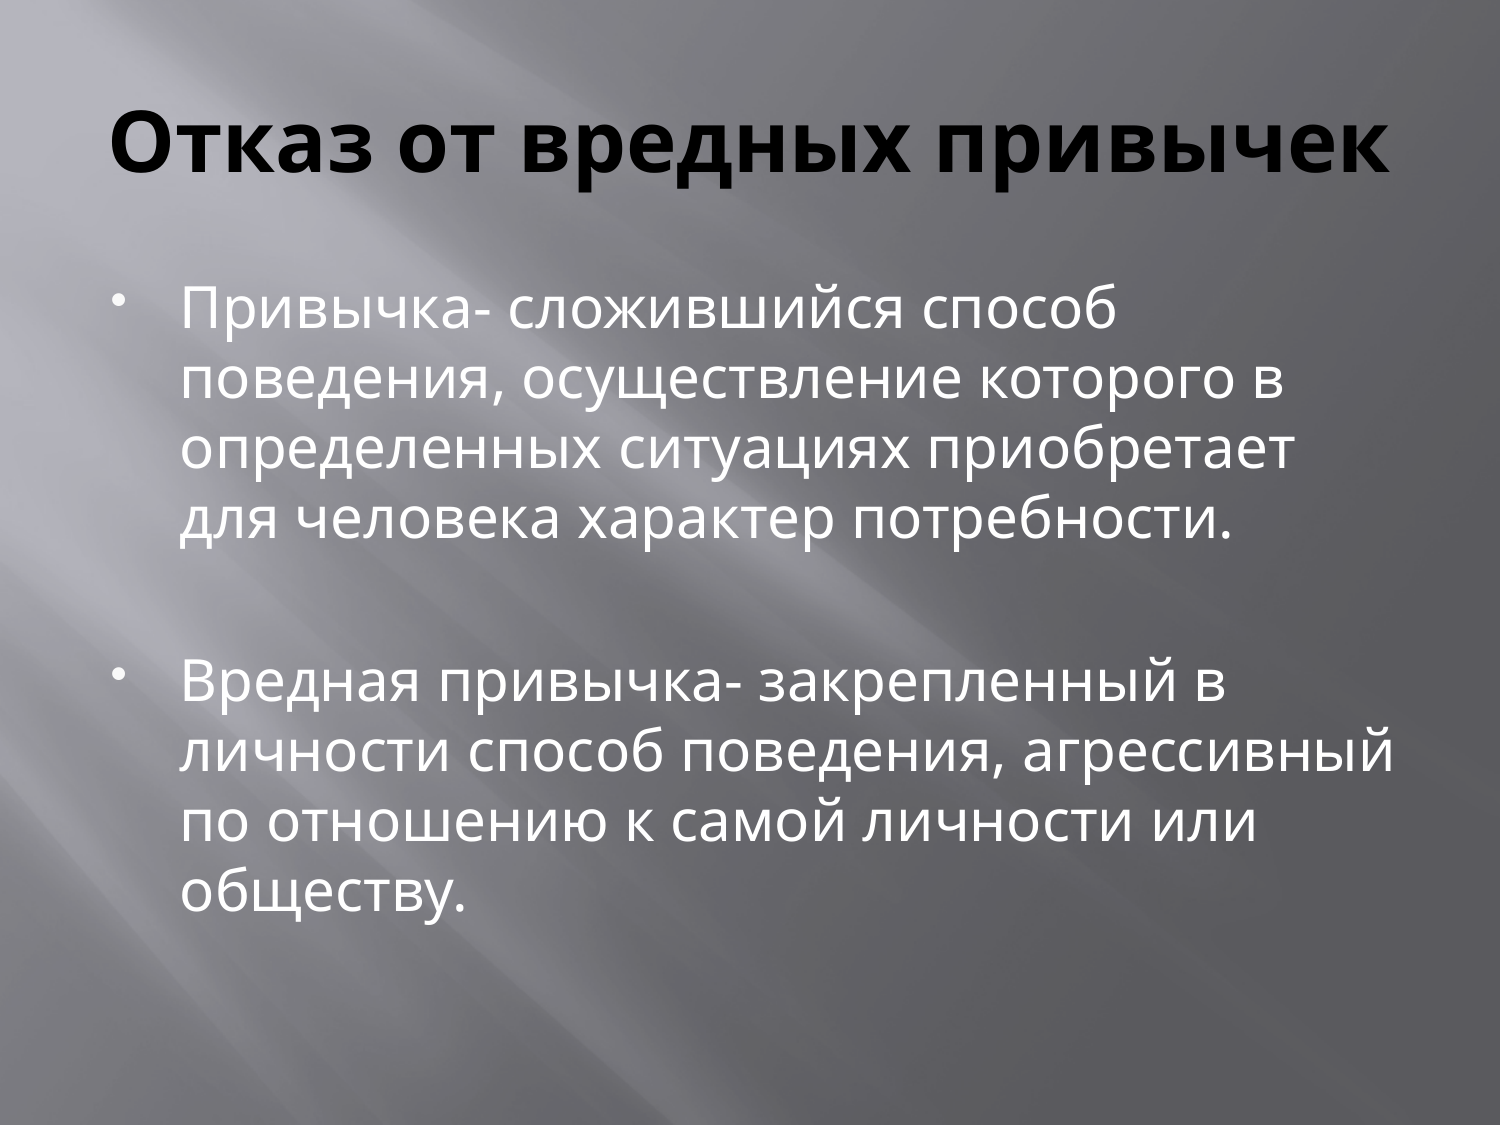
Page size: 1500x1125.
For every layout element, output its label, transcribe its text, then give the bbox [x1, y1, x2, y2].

title Отказ от вредных привычек [75, 45, 1425, 233]
list Привычка- сложившийся способ поведения, осуществление которого в определенных ситуациях приобретает для человека характер потребности. Вредная привычка- закрепленный в личности способ поведения, агрессивный по отношению к самой личности или обществу. [75, 262, 1425, 1035]
